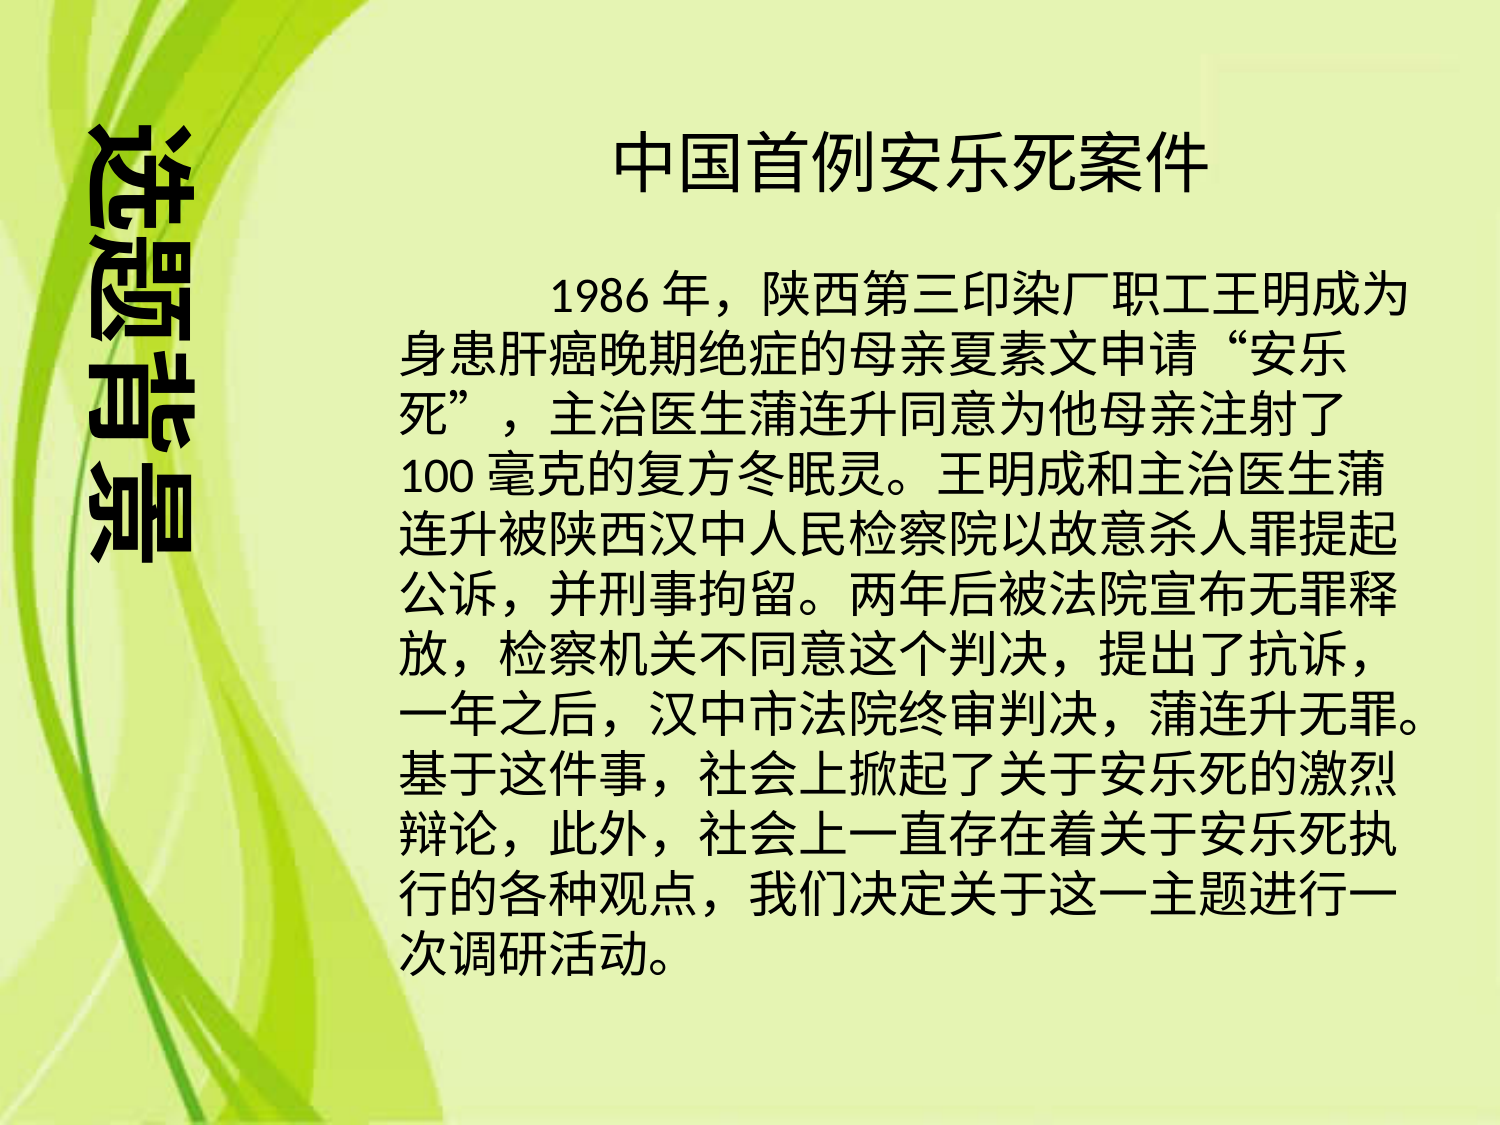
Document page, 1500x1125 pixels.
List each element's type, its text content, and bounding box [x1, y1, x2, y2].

text_box 1986年，陕西第三印染厂职工王明成为身患肝癌晚期绝症的母亲夏素文申请“安乐死”，主治医生蒲连升同意为他母亲注射了100毫克的复方冬眠灵。王明成和主治医生蒲连升被陕西汉中人民检察院以故意杀人罪提起公诉，并刑事拘留。两年后被法院宣布无罪释放，检察机关不同意这个判决，提出了抗诉，一年之后，汉中市法院终审判决，蒲连升无罪。基于这件事，社会上掀起了关于安乐死的激烈辩论，此外，社会上一直存在着关于安乐死执行的各种观点，我们决定关于这一主题进行一次调研活动。 [383, 255, 1439, 1051]
picture [0, 0, 1500, 1125]
text_box 选题背景 [53, 105, 220, 583]
text_box 中国首例安乐死案件 [595, 113, 1227, 209]
